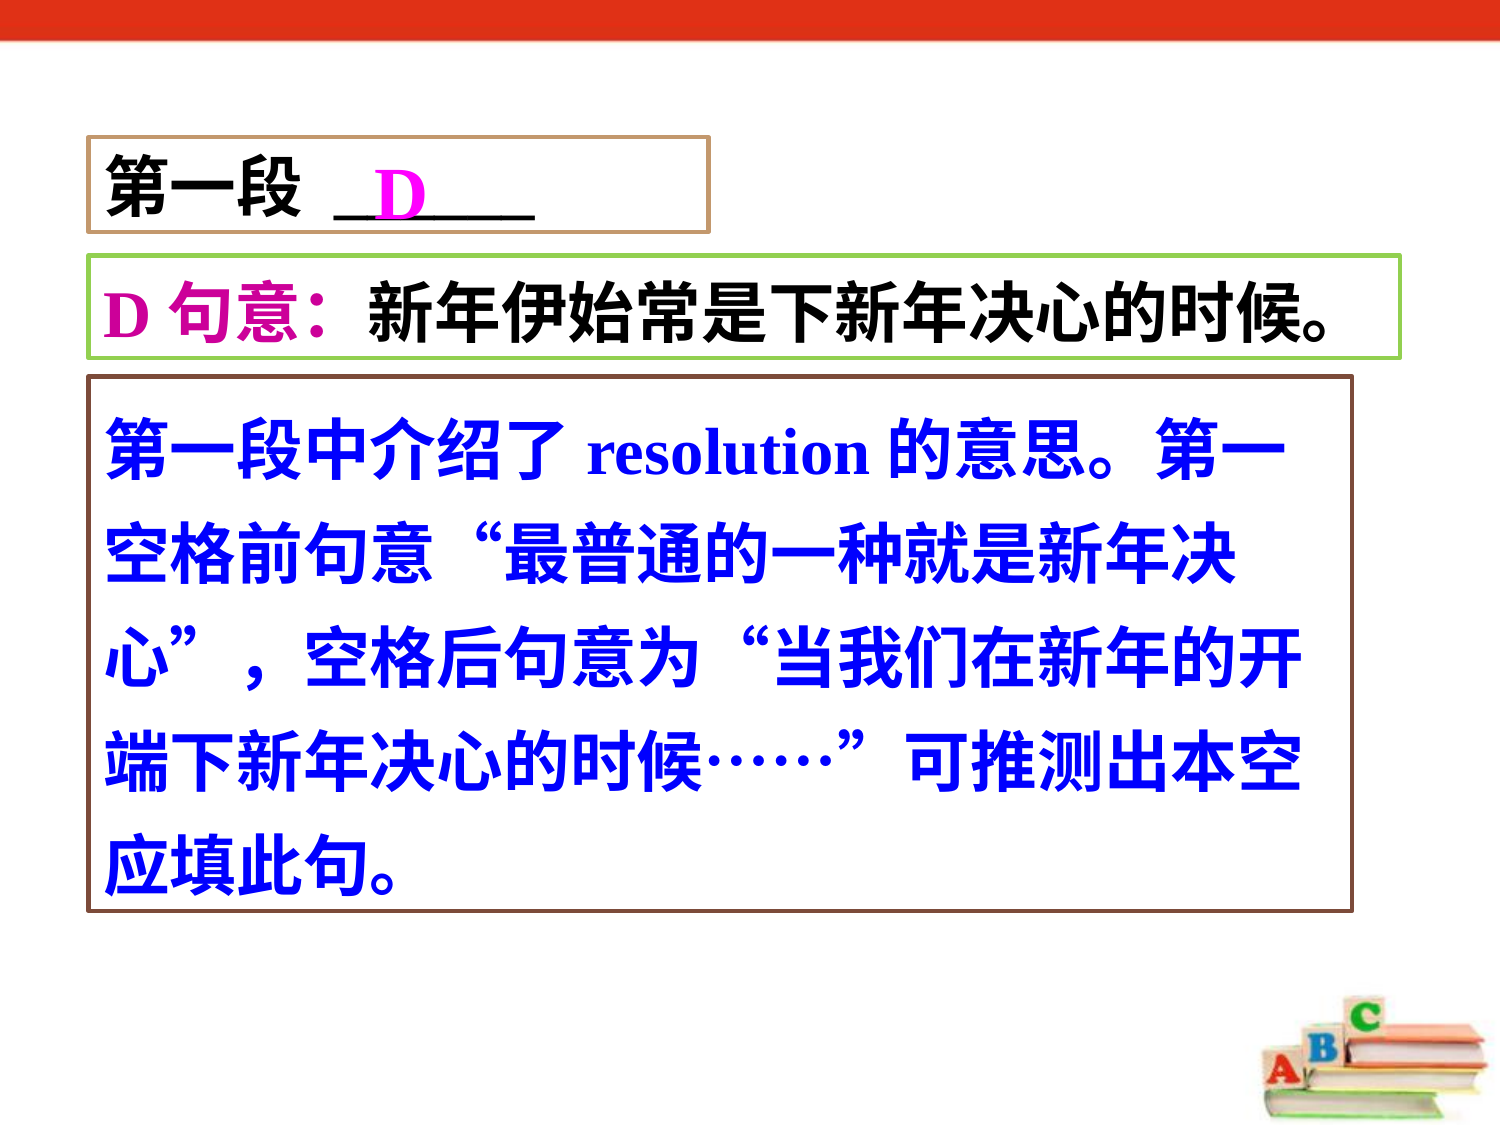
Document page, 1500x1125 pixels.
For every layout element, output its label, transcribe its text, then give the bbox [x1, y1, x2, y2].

text_box 第一段中介绍了resolution的意思。第一空格前句意“最普通的一种就是新年决心”，空格后句意为“当我们在新年的开端下新年决心的时候……”可推测出本空应填此句。 [86, 374, 1354, 913]
text_box D句意：新年伊始常是下新年决心的时候。 [86, 253, 1402, 360]
picture [0, 0, 1500, 1125]
text_box 第一段 ______ [86, 135, 711, 234]
text_box D [360, 137, 514, 242]
